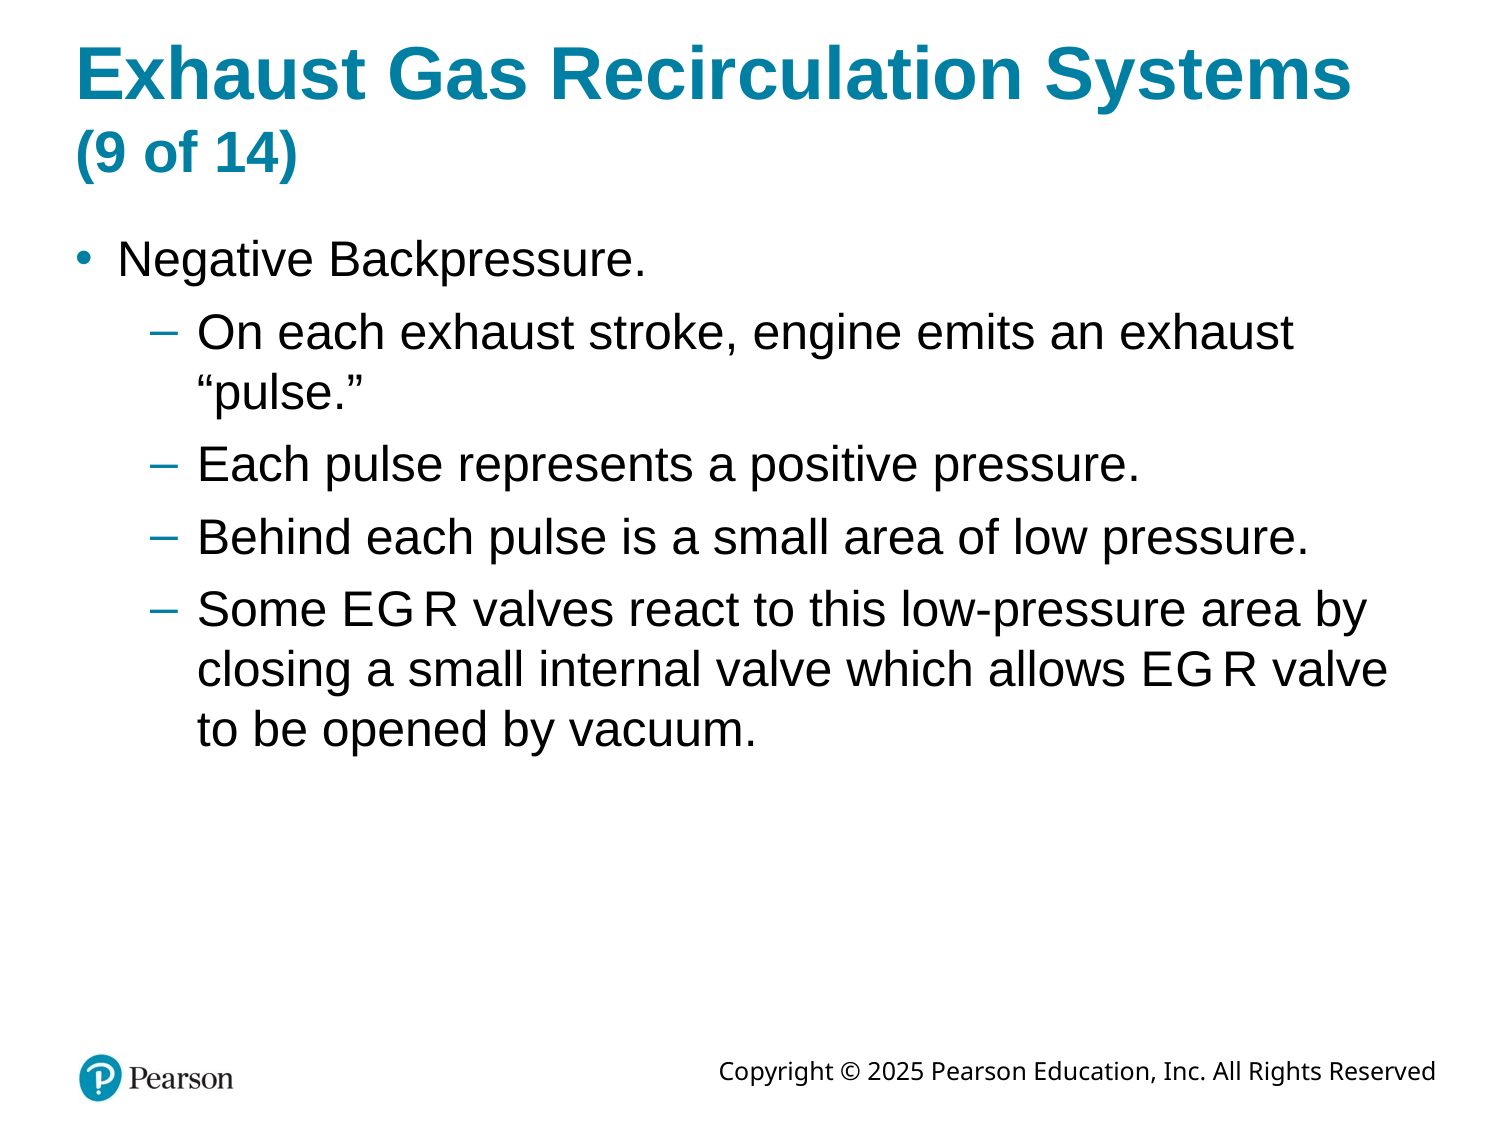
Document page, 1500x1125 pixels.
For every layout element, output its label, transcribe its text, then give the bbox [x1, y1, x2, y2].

title Exhaust Gas Recirculation Systems (9 of 14) [75, 7, 1425, 170]
picture [78, 1053, 234, 1104]
list Negative Backpressure. On each exhaust stroke, engine emits an exhaust “pulse.” Each pulse represents a positive pressure. Behind each pulse is a small area of low pressure. Some E G R valves react to this low-pressure area by closing a small internal valve which allows E G R valve to be opened by vacuum. [75, 170, 1425, 814]
